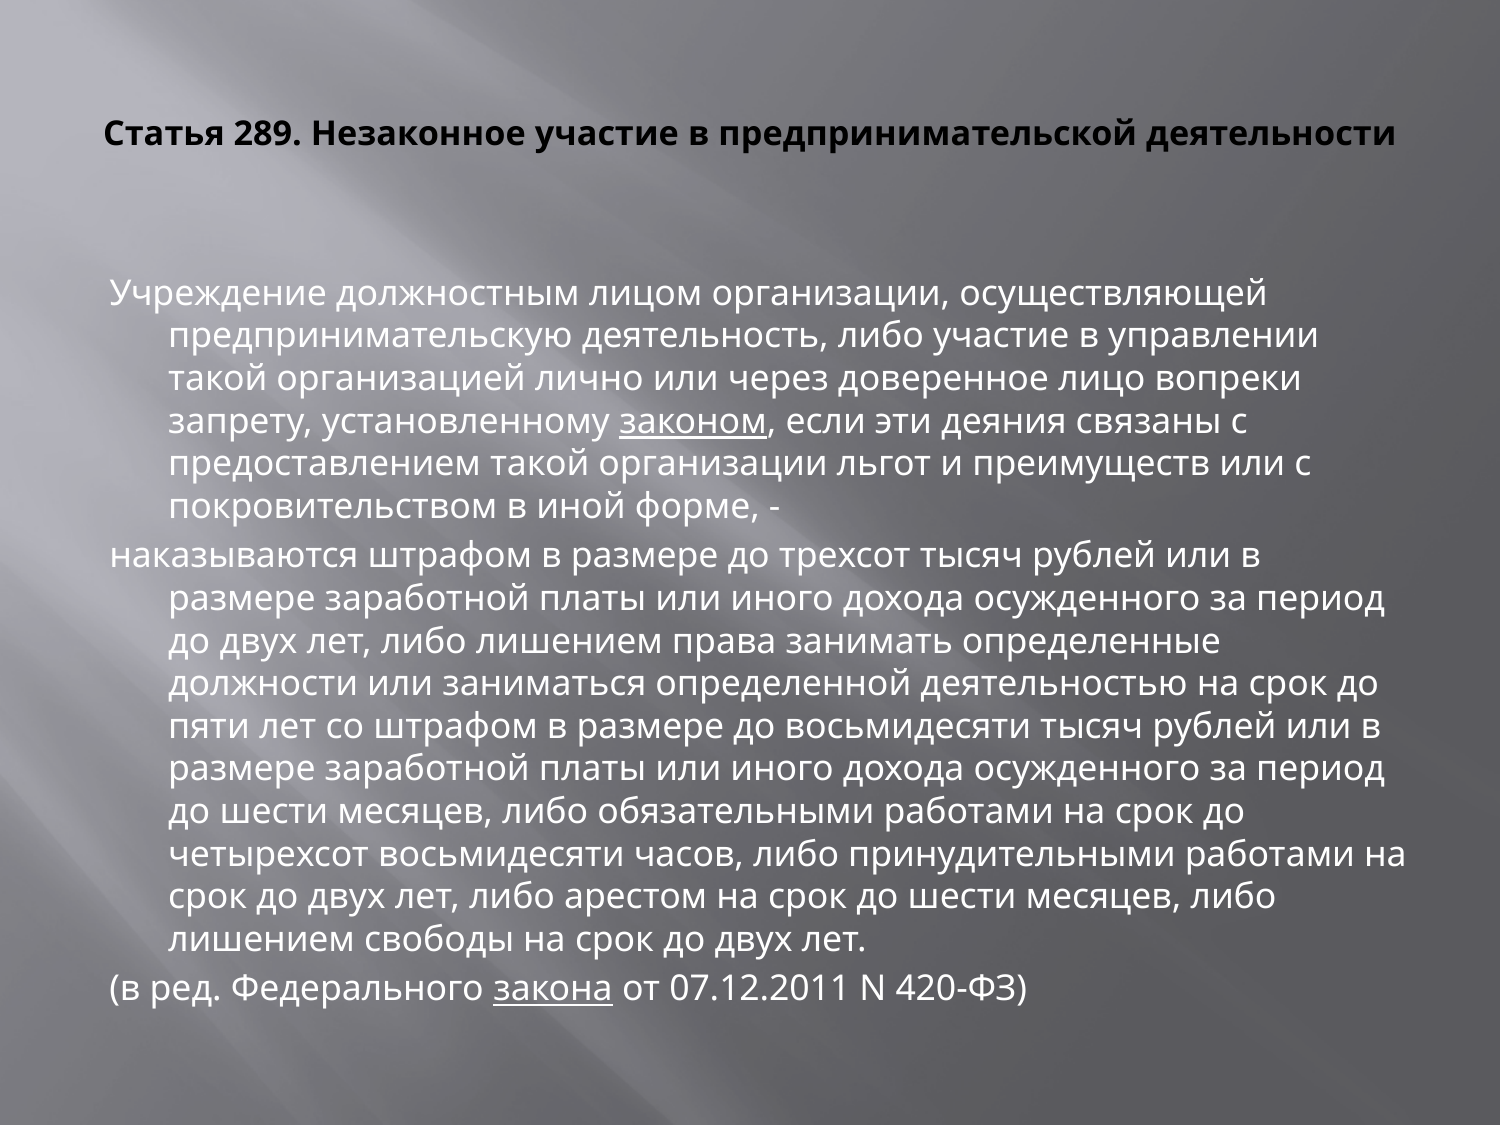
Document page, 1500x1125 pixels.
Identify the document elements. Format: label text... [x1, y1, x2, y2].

list Учреждение должностным лицом организации, осуществляющей предпринимательскую деятельность, либо участие в управлении такой организацией лично или через доверенное лицо вопреки запрету, установленному законом, если эти деяния связаны с предоставлением такой организации льгот и преимуществ или с покровительством в иной форме, - наказываются штрафом в размере до трехсот тысяч рублей или в размере заработной платы или иного дохода осужденного за период до двух лет, либо лишением права занимать определенные должности или заниматься определенной деятельностью на срок до пяти лет со штрафом в размере до восьмидесяти тысяч рублей или в размере заработной платы или иного дохода осужденного за период до шести месяцев, либо обязательными работами на срок до четырехсот восьмидесяти часов, либо принудительными работами на срок до двух лет, либо арестом на срок до шести месяцев, либо лишением свободы на срок до двух лет. (в ред. Федерального закона от 07.12.2011 N 420-ФЗ) [75, 262, 1425, 1035]
title Статья 289. Незаконное участие в предпринимательской деятельности [75, 45, 1425, 233]
